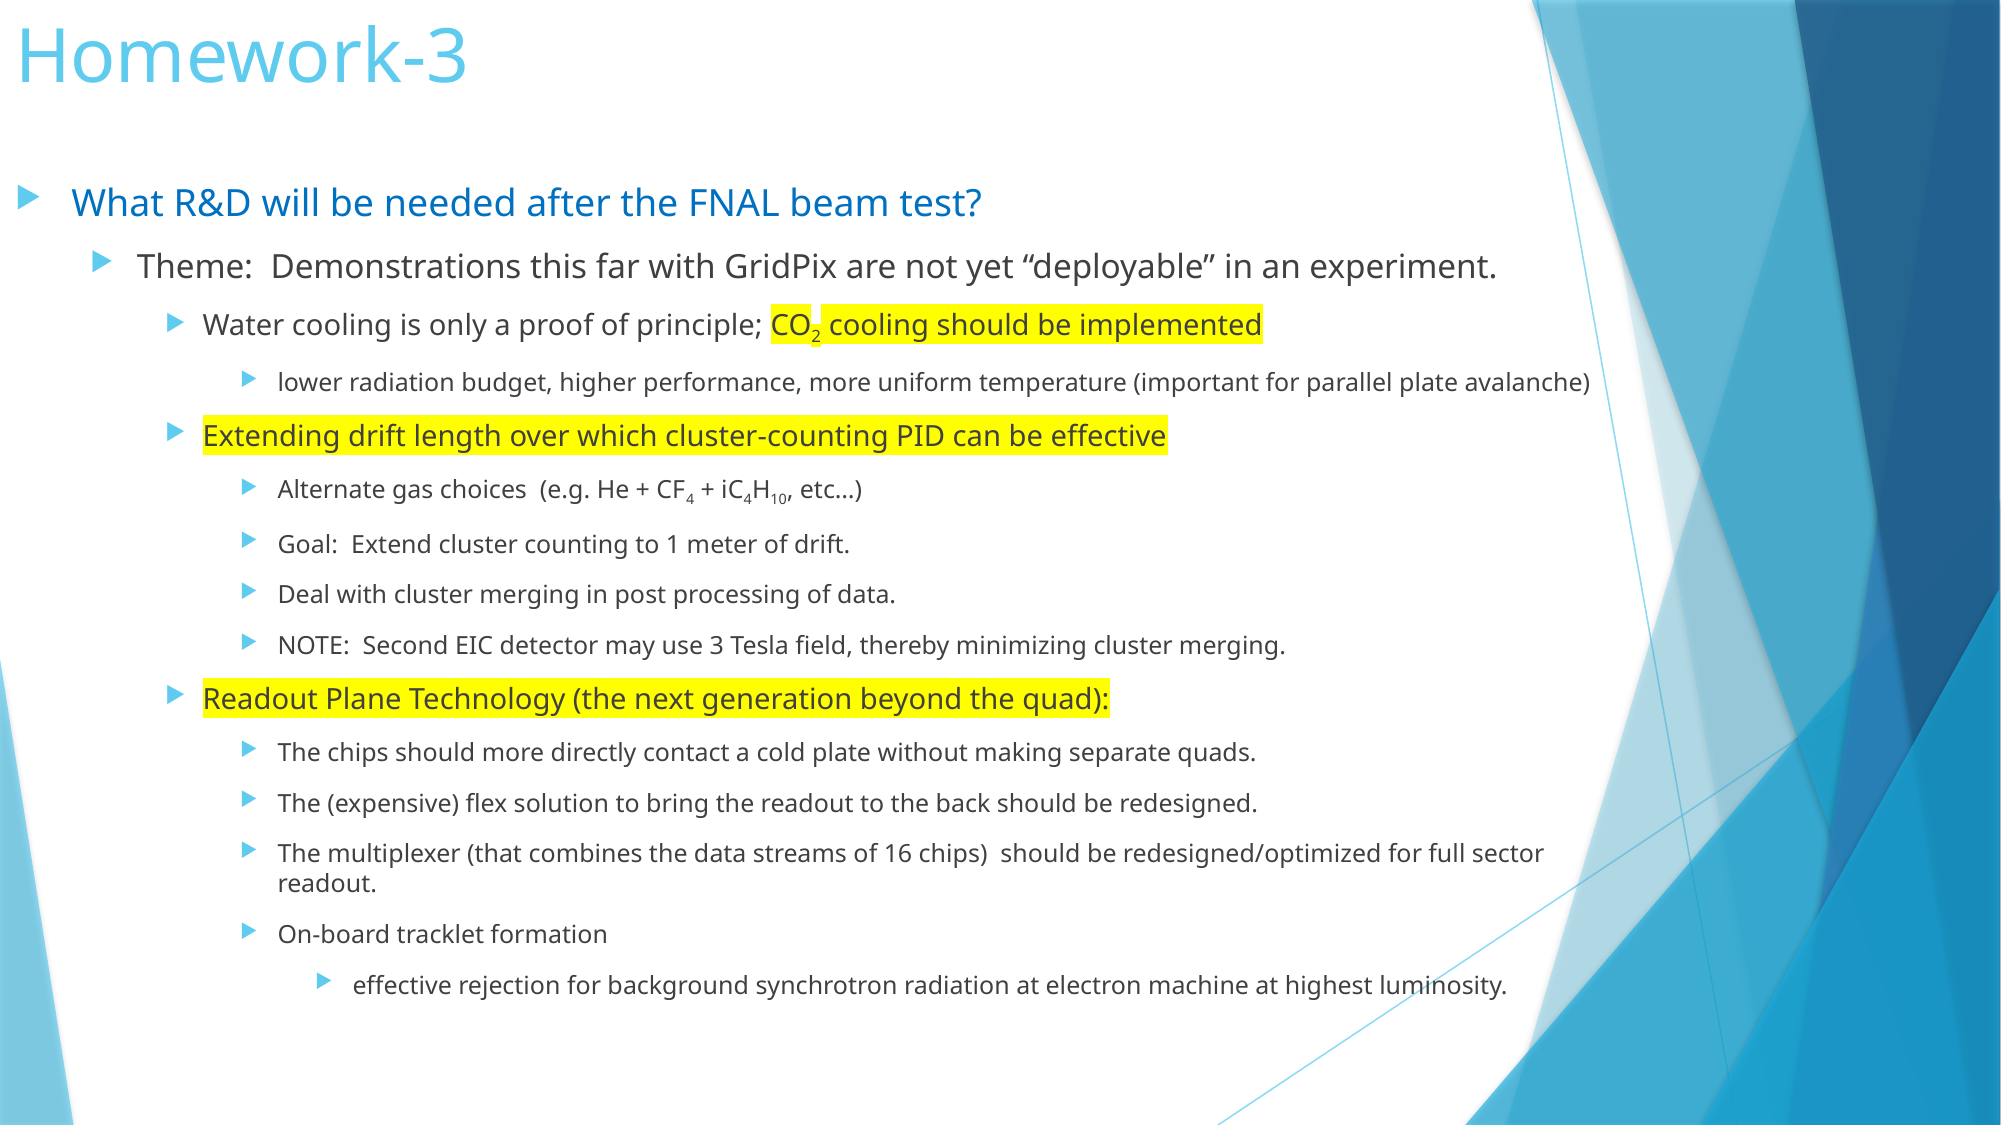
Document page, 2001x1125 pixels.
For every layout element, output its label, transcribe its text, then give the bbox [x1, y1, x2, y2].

title Homework-3 [0, 0, 1411, 107]
list What R&D will be needed after the FNAL beam test? Theme: Demonstrations this far with GridPix are not yet “deployable” in an experiment. Water cooling is only a proof of principle; CO2 cooling should be implemented lower radiation budget, higher performance, more uniform temperature (important for parallel plate avalanche) Extending drift length over which cluster-counting PID can be effective Alternate gas choices (e.g. He + CF4 + iC4H10, etc…) Goal: Extend cluster counting to 1 meter of drift. Deal with cluster merging in post processing of data. NOTE: Second EIC detector may use 3 Tesla field, thereby minimizing cluster merging. Readout Plane Technology (the next generation beyond the quad): The chips should more directly contact a cold plate without making separate quads. The (expensive) flex solution to bring the readout to the back should be redesigned. The multiplexer (that combines the data streams of 16 chips) should be redesigned/optimized for full sector readout. On-board tracklet formation effective rejection for background synchrotron radiation at electron machine at highest luminosity. [0, 171, 1628, 1023]
